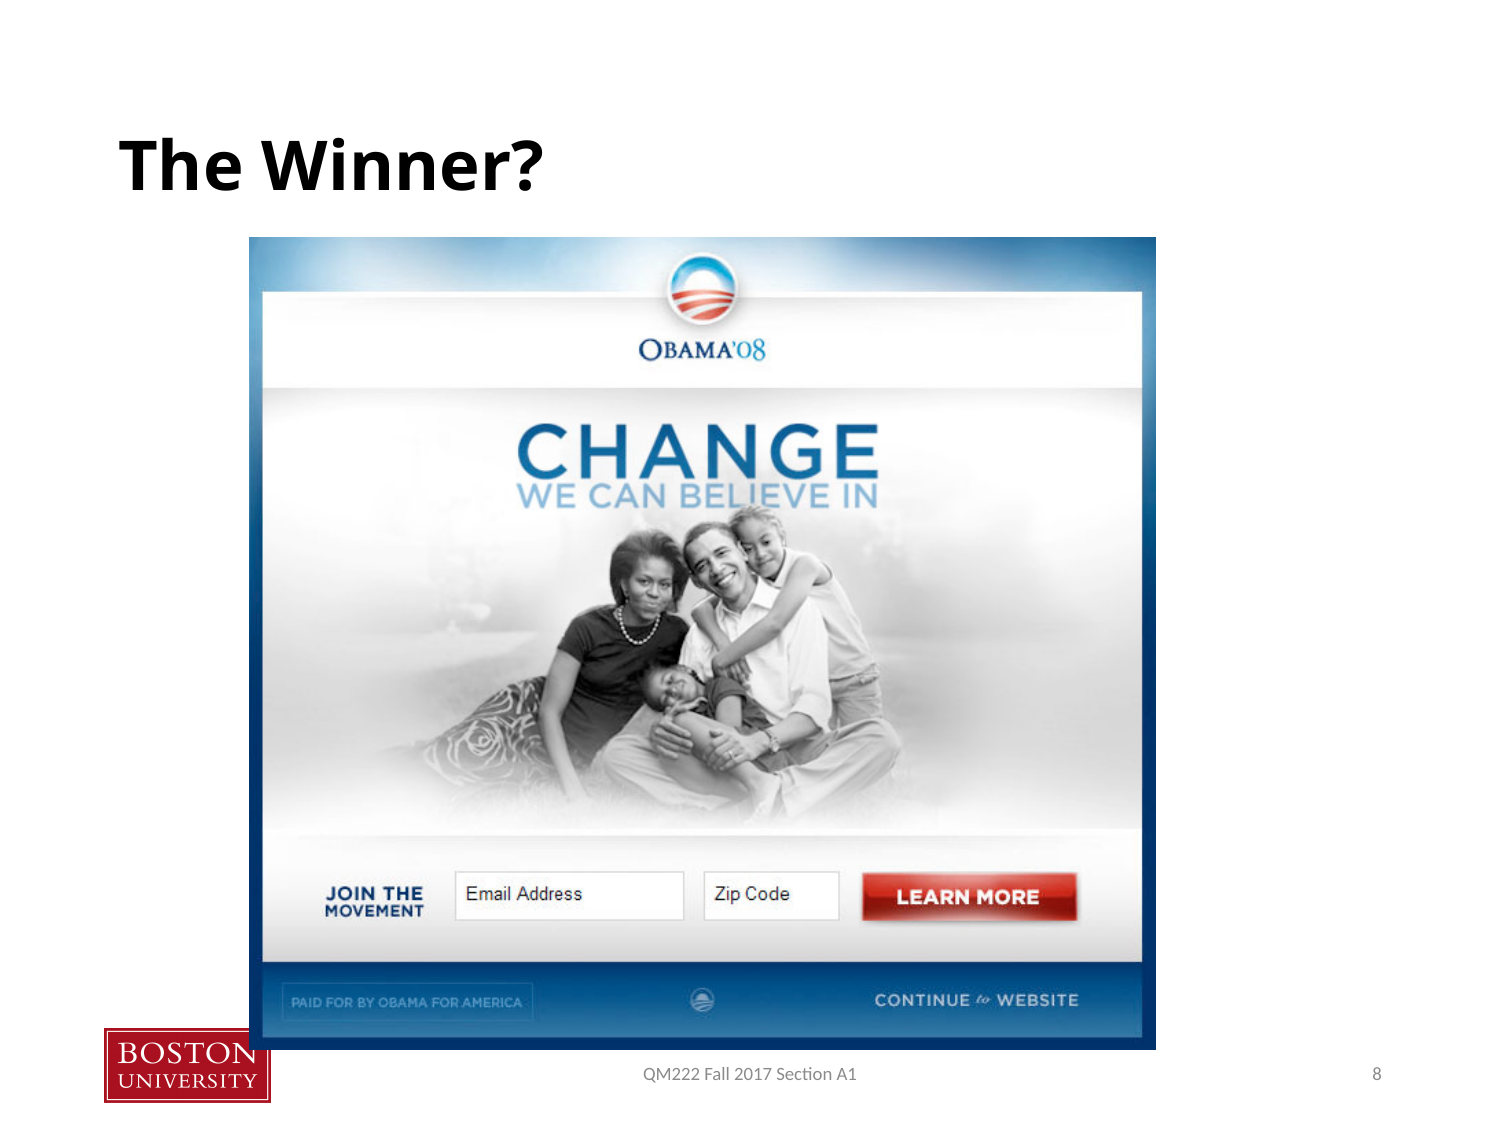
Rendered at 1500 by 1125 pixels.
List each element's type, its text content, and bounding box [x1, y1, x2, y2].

footer QM222 Fall 2017 Section A1 [496, 1050, 1004, 1103]
title The Winner? [103, 59, 1397, 278]
slide_number 8 [1059, 1042, 1397, 1103]
picture [104, 237, 1156, 1103]
